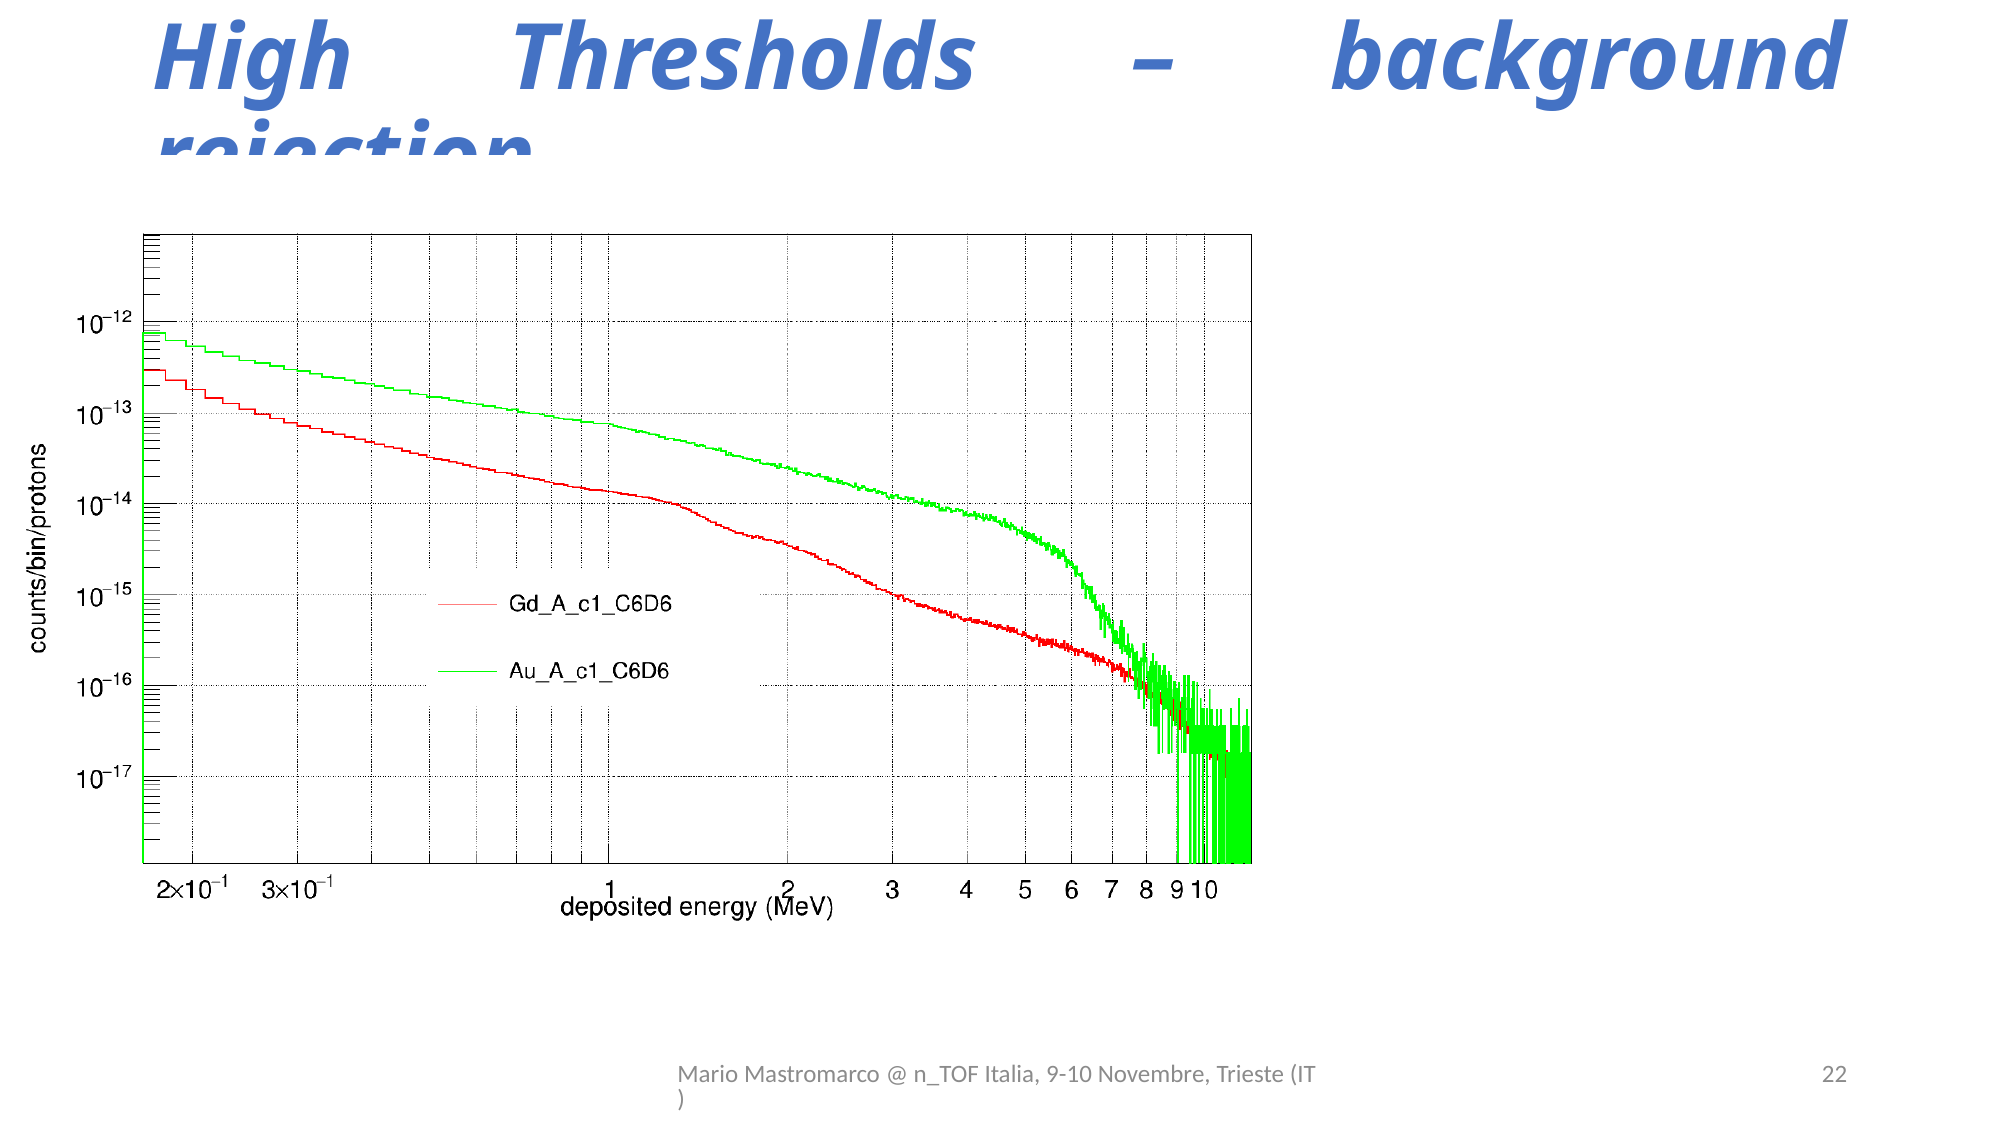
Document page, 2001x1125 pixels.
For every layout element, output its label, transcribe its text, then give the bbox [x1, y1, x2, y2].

slide_number 22 [1412, 1042, 1863, 1103]
footer Mario Mastromarco @ n_TOF Italia, 9-10 Novembre, Trieste (IT) [662, 1042, 1338, 1103]
picture [0, 155, 1386, 941]
text_box High Thresholds – background rejection [137, 0, 1863, 219]
